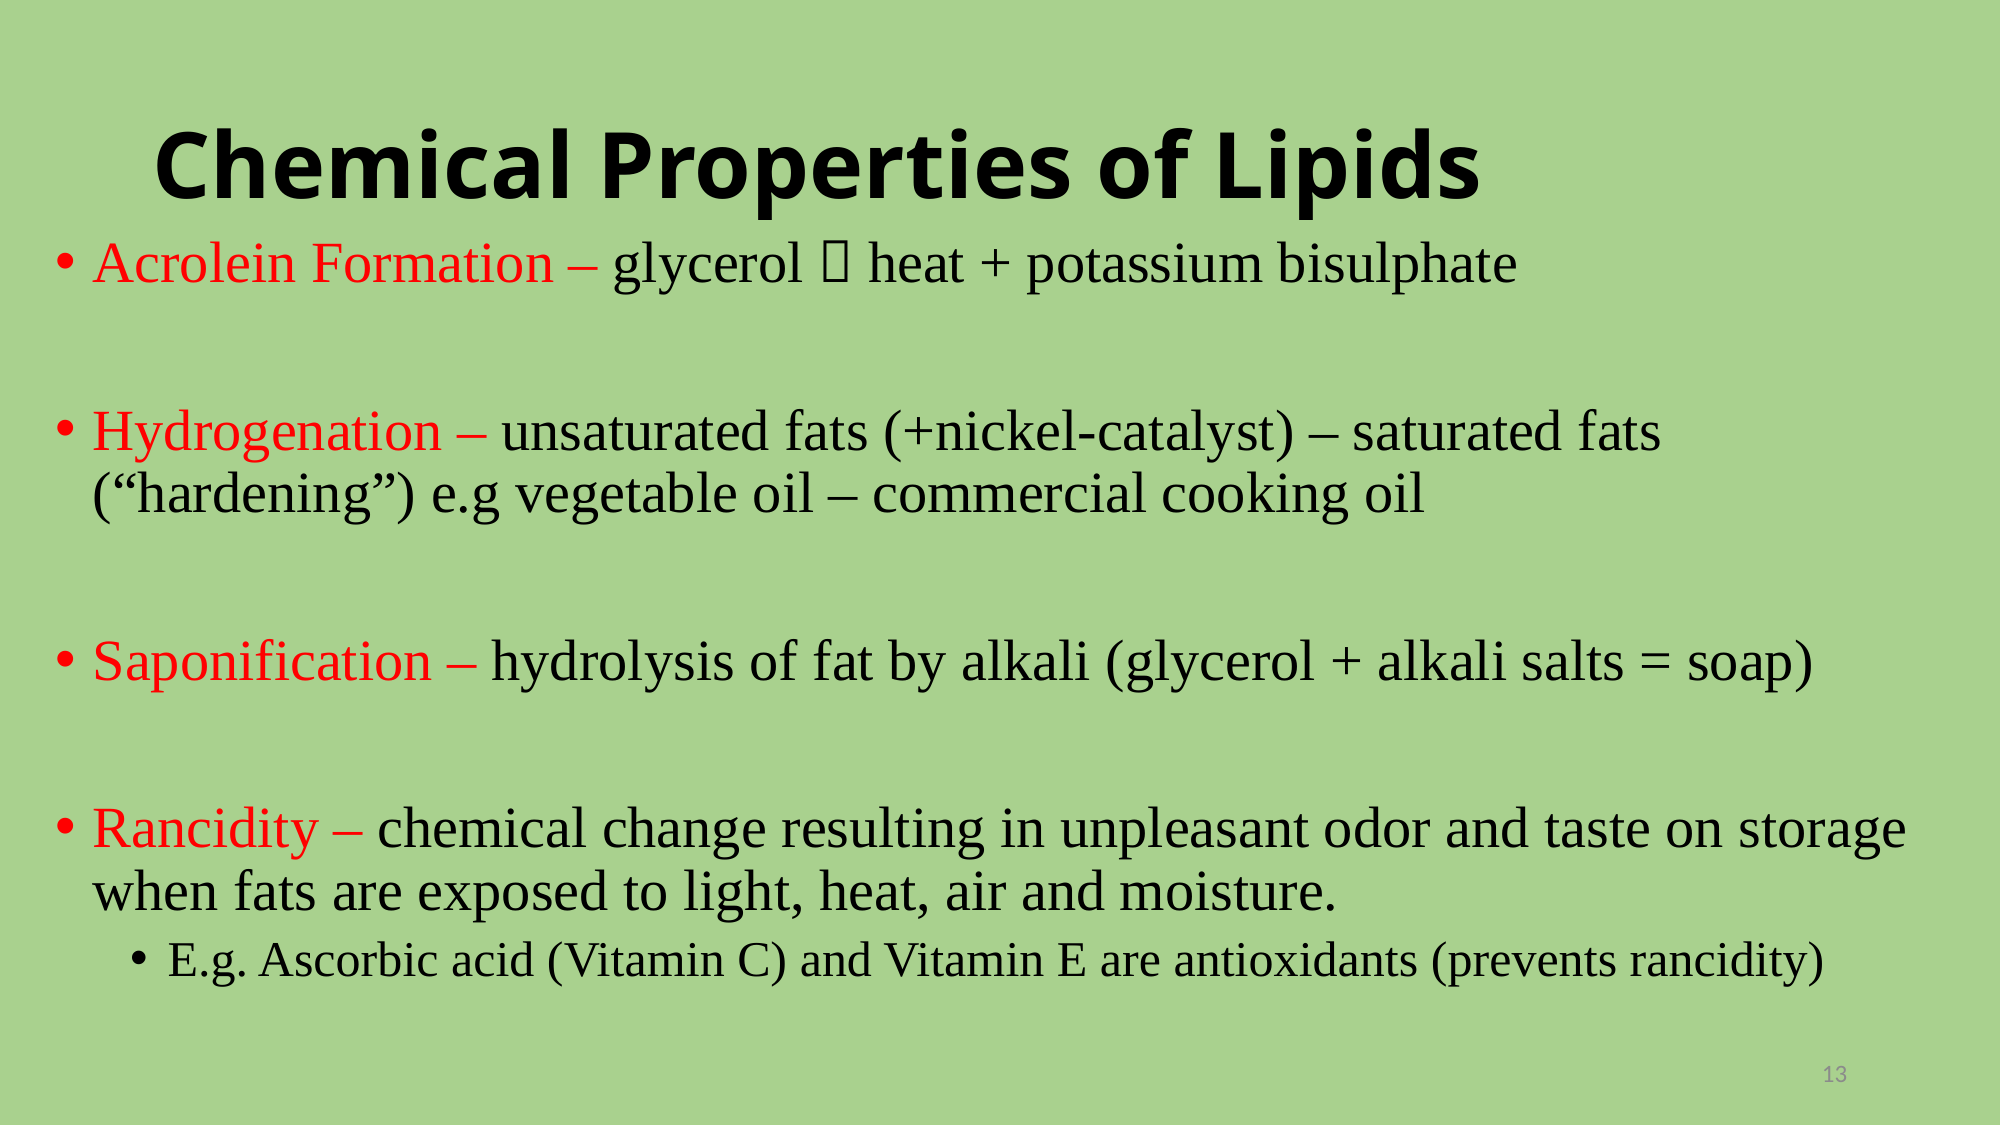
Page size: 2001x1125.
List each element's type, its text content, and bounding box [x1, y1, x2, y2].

list Acrolein Formation – glycerol  heat + potassium bisulphate Hydrogenation – unsaturated fats (+nickel-catalyst) – saturated fats (“hardening”) e.g vegetable oil – commercial cooking oil Saponification – hydrolysis of fat by alkali (glycerol + alkali salts = soap) Rancidity – chemical change resulting in unpleasant odor and taste on storage when fats are exposed to light, heat, air and moisture. E.g. Ascorbic acid (Vitamin C) and Vitamin E are antioxidants (prevents rancidity) [40, 224, 1943, 1100]
slide_number 13 [1412, 1042, 1863, 1103]
title Chemical Properties of Lipids [137, 59, 1863, 278]
